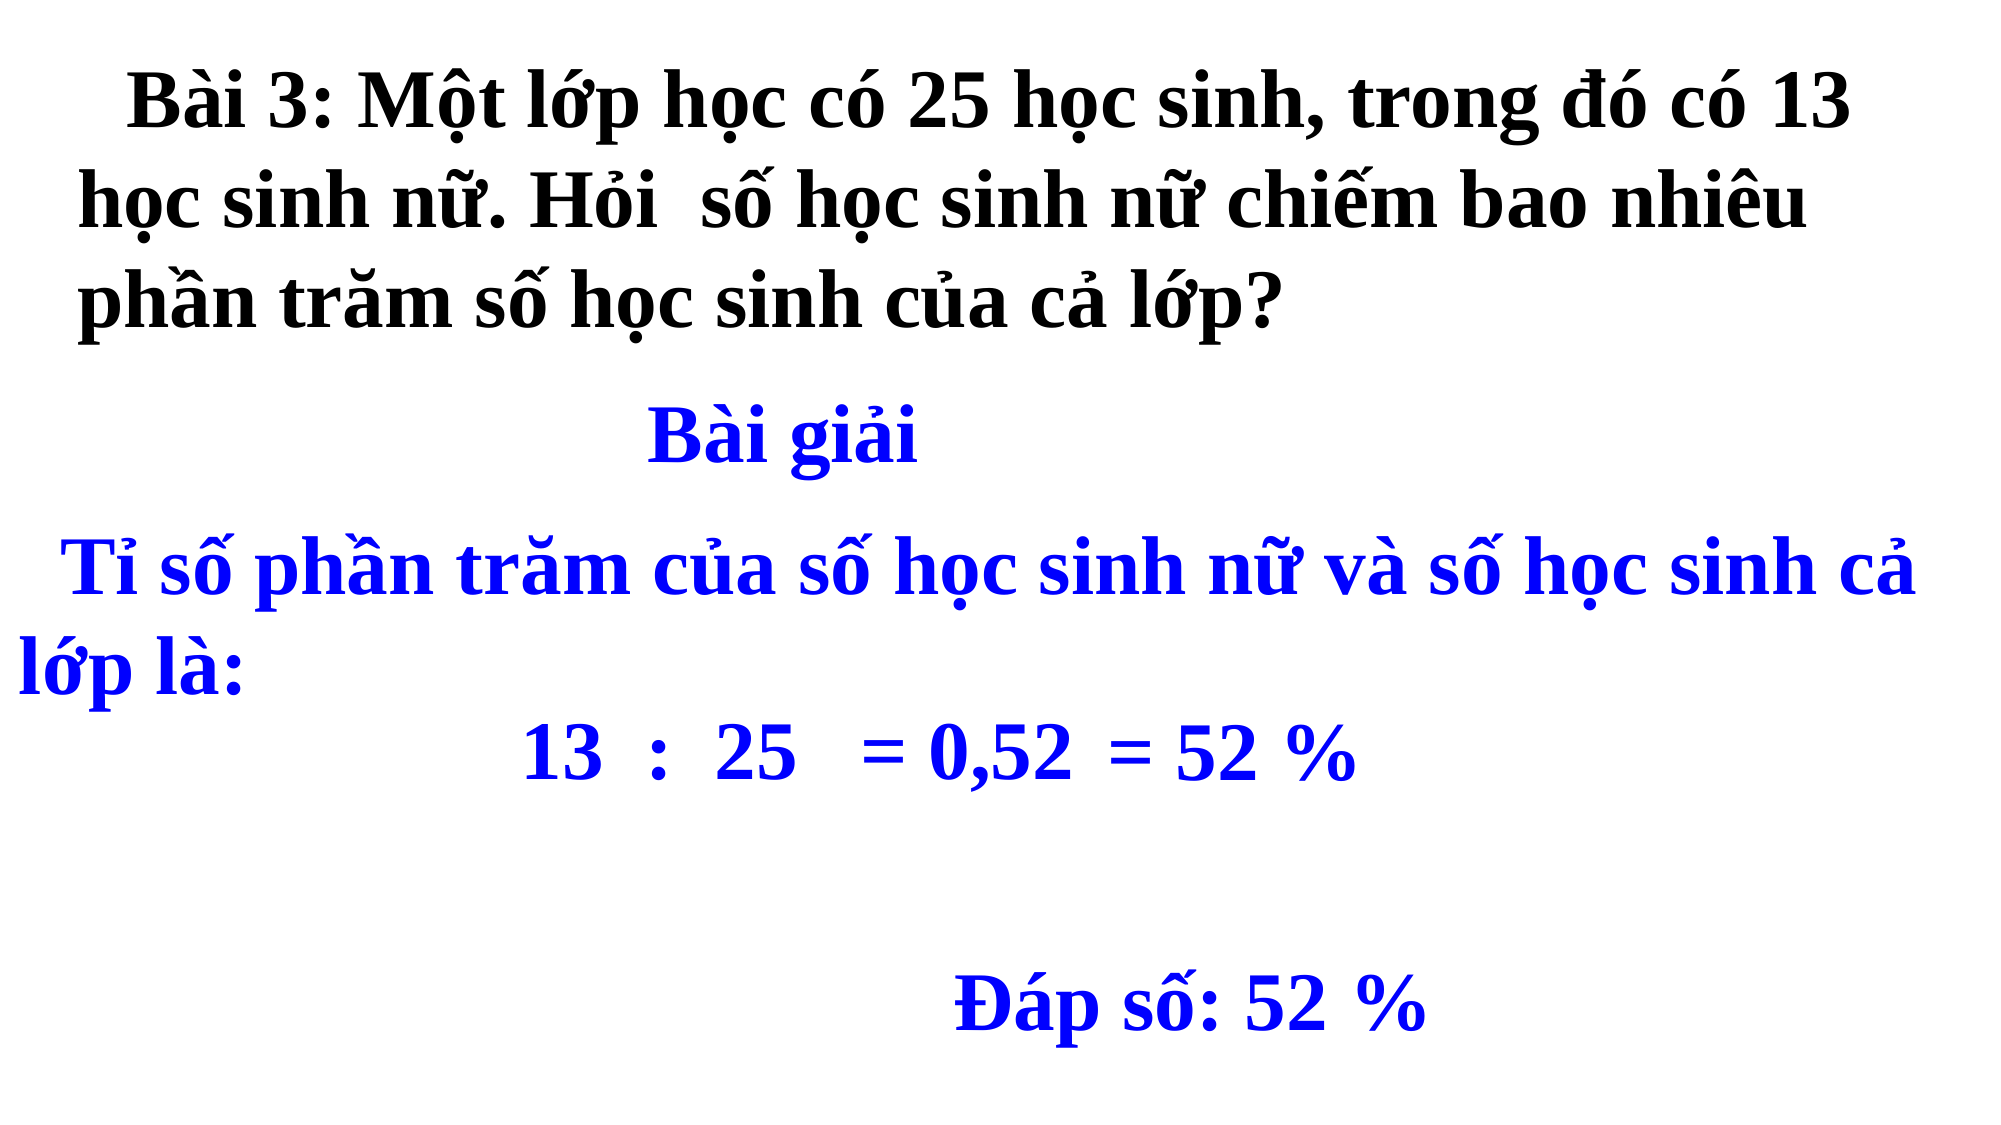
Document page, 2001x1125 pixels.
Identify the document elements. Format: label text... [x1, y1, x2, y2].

text_box Bài 3: Một lớp học có 25 học sinh, trong đó có 13 học sinh nữ. Hỏi số học sinh nữ chiếm bao nhiêu phần trăm số học sinh của cả lớp? [0, 37, 2000, 352]
text_box Bài giải [633, 371, 1192, 487]
text_box Tỉ số phần trăm của số học sinh nữ và số học sinh cả lớp là: [4, 504, 2000, 719]
text_box = 52 % [1092, 681, 1568, 806]
text_box 13 : 25 = 0,52 [505, 689, 1092, 804]
text_box [1397, 154, 1428, 215]
text_box Đáp số: 52 % [939, 939, 1655, 1055]
